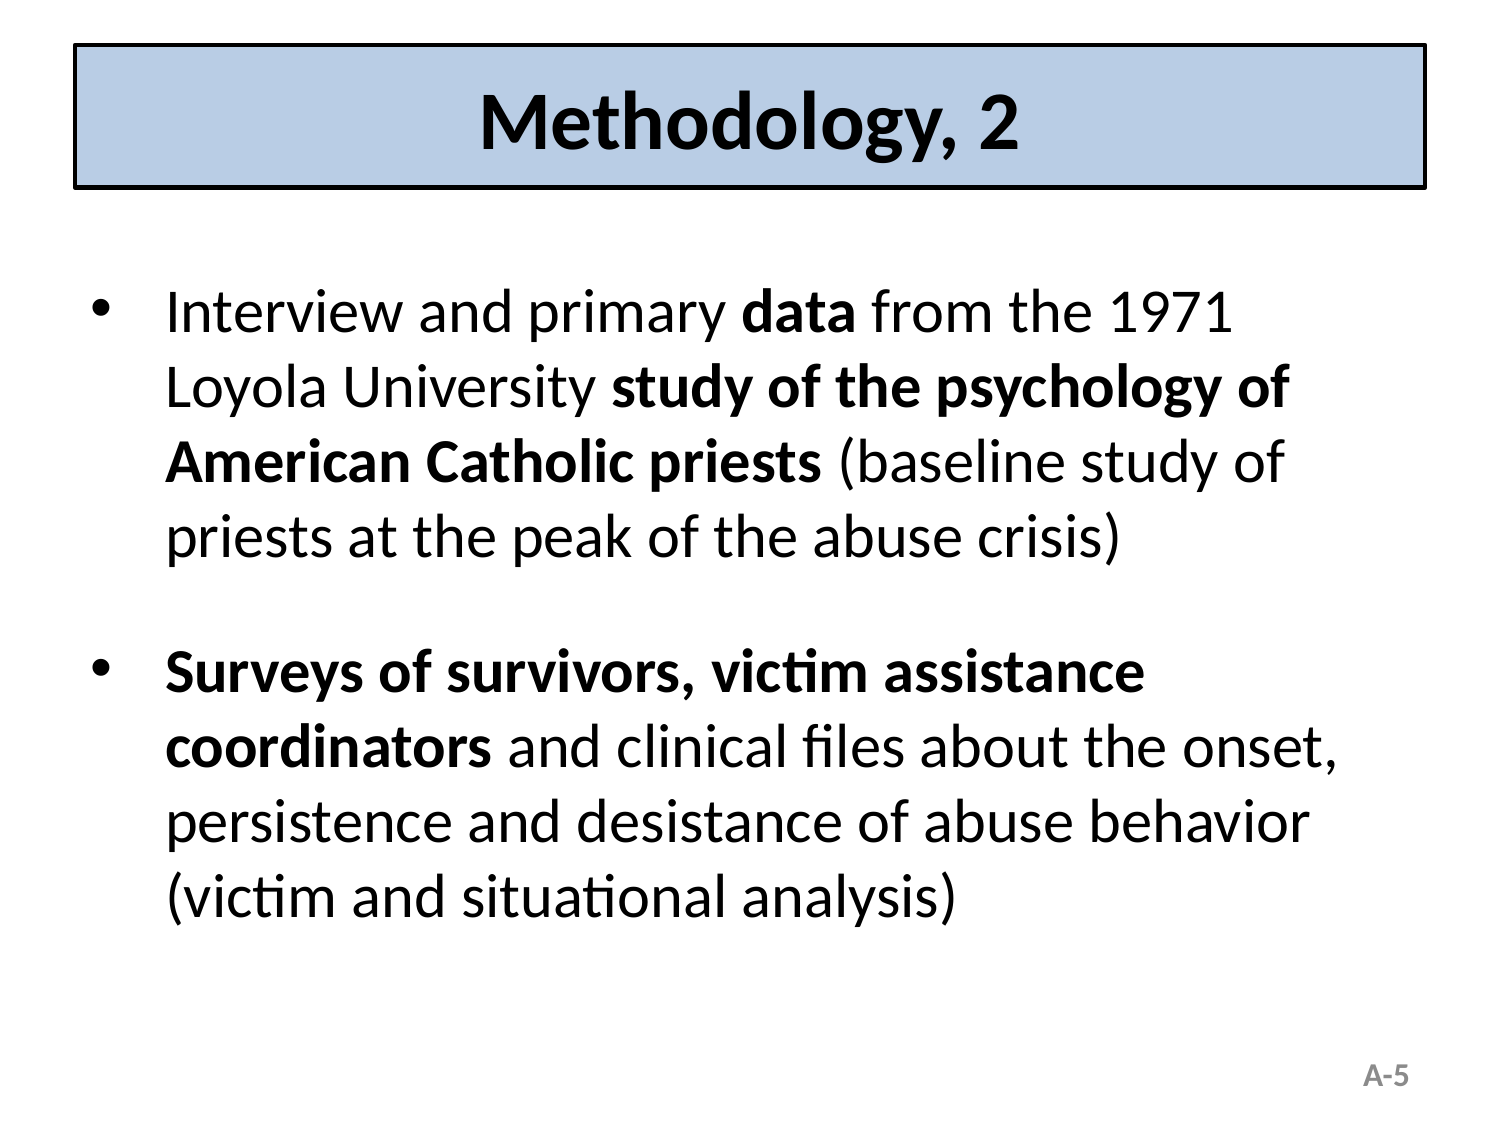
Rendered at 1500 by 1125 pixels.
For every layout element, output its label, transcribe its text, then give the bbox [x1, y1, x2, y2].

slide_number A-5 [1074, 1042, 1425, 1103]
title Methodology, 2 [75, 45, 1425, 188]
list Interview and primary data from the 1971 Loyola University study of the psychology of American Catholic priests (baseline study of priests at the peak of the abuse crisis) Surveys of survivors, victim assistance coordinators and clinical files about the onset, persistence and desistance of abuse behavior (victim and situational analysis) [75, 262, 1425, 1075]
